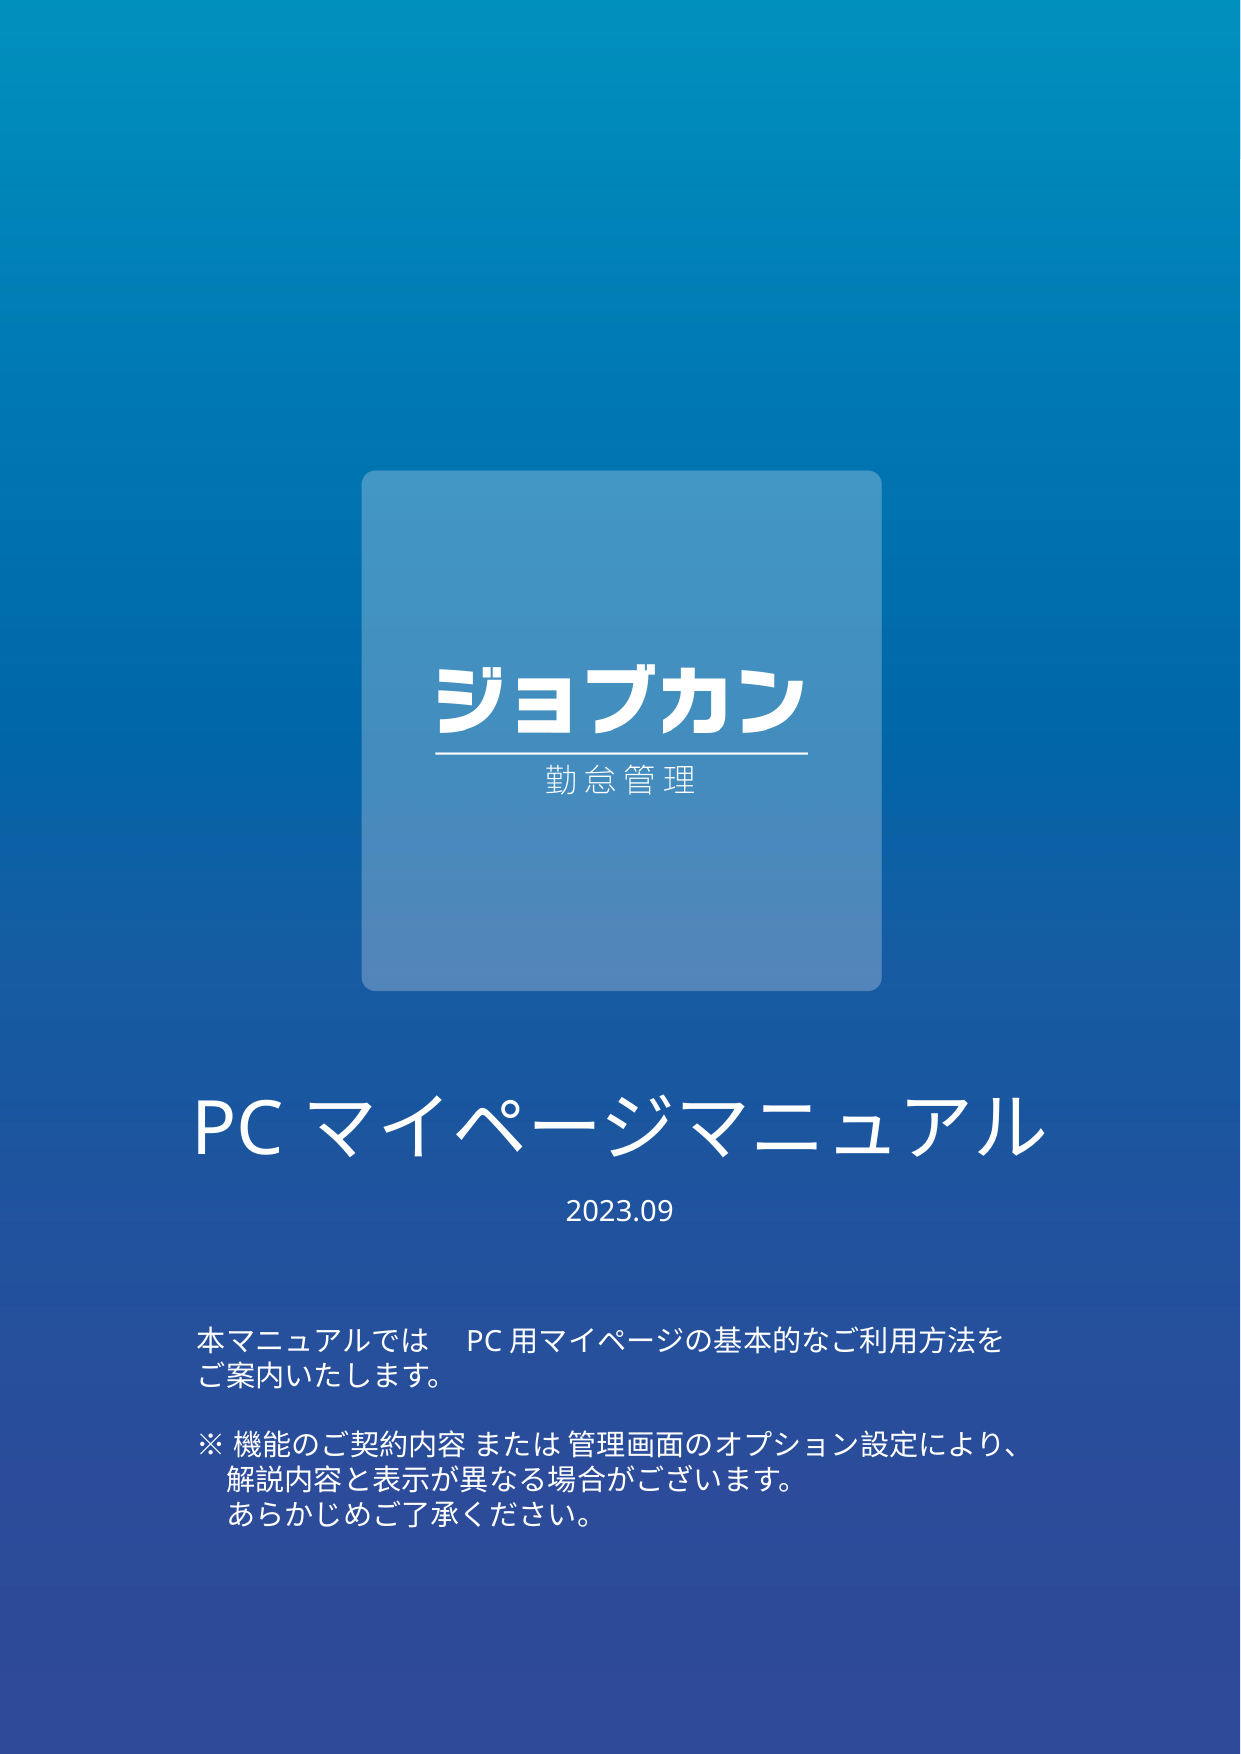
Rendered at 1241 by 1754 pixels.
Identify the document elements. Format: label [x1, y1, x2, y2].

picture [0, 471, 1241, 1754]
